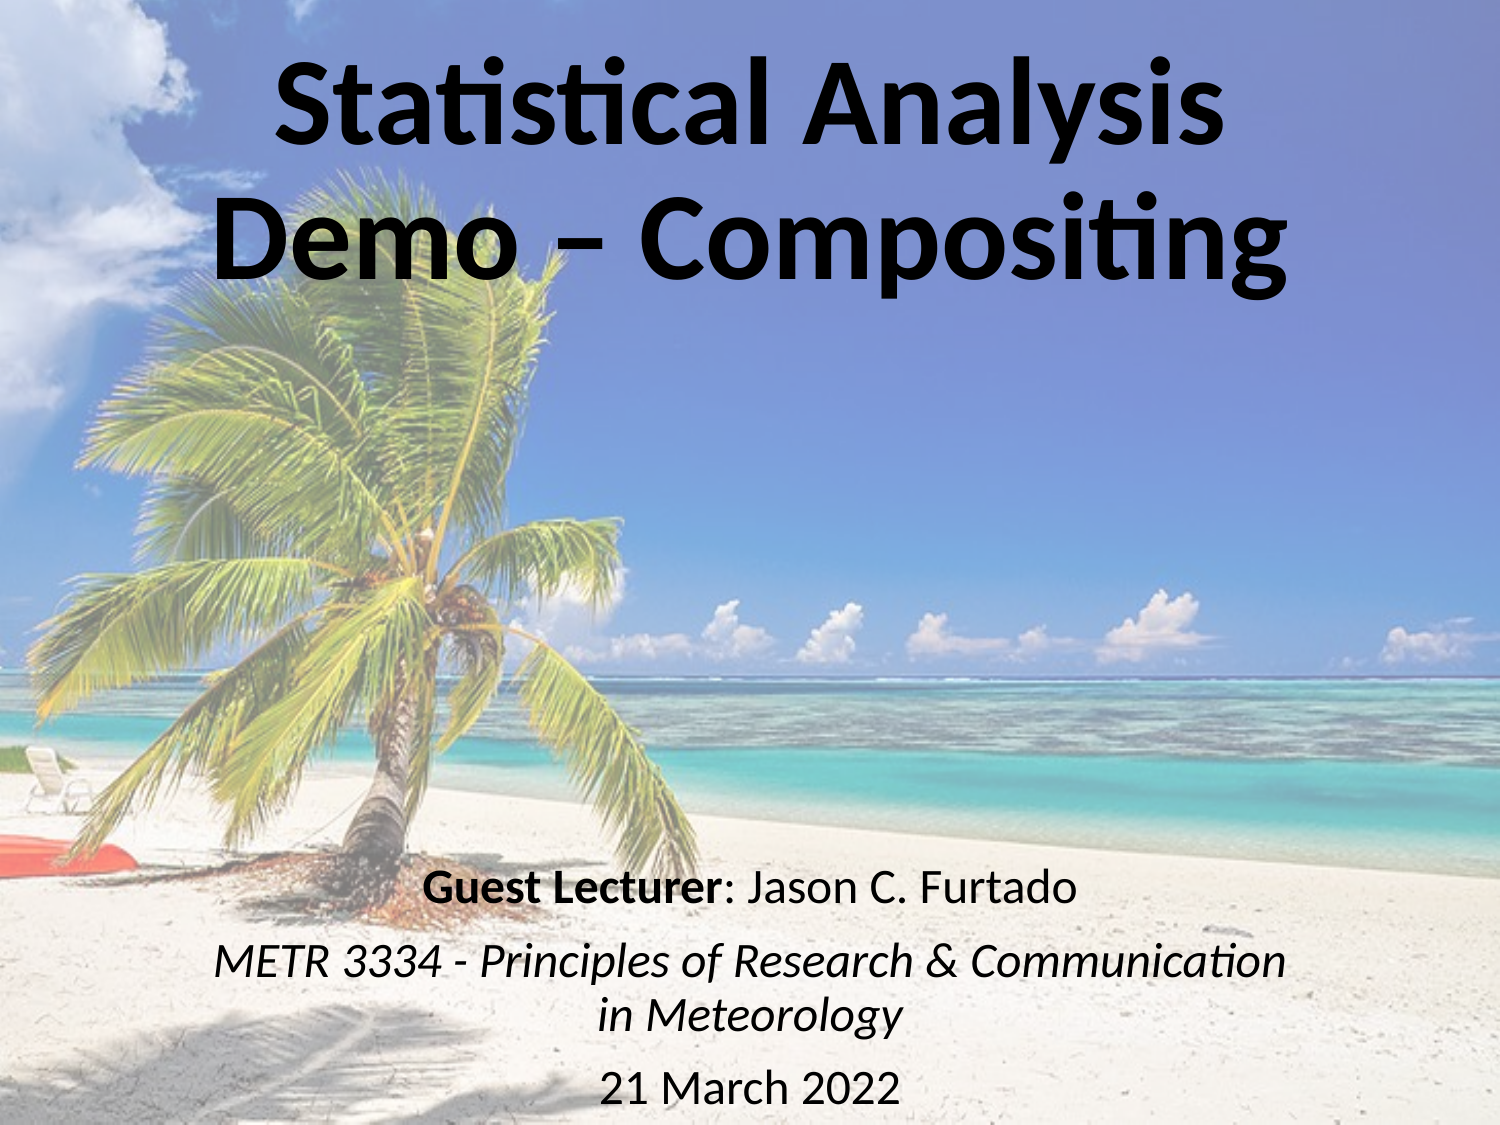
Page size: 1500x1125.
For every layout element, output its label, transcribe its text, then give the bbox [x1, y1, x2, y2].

subtitle Guest Lecturer: Jason C. Furtado METR 3334 - Principles of Research & Communication in Meteorology 21 March 2022 [187, 853, 1313, 1125]
title Statistical Analysis Demo – Compositing [112, 0, 1388, 344]
